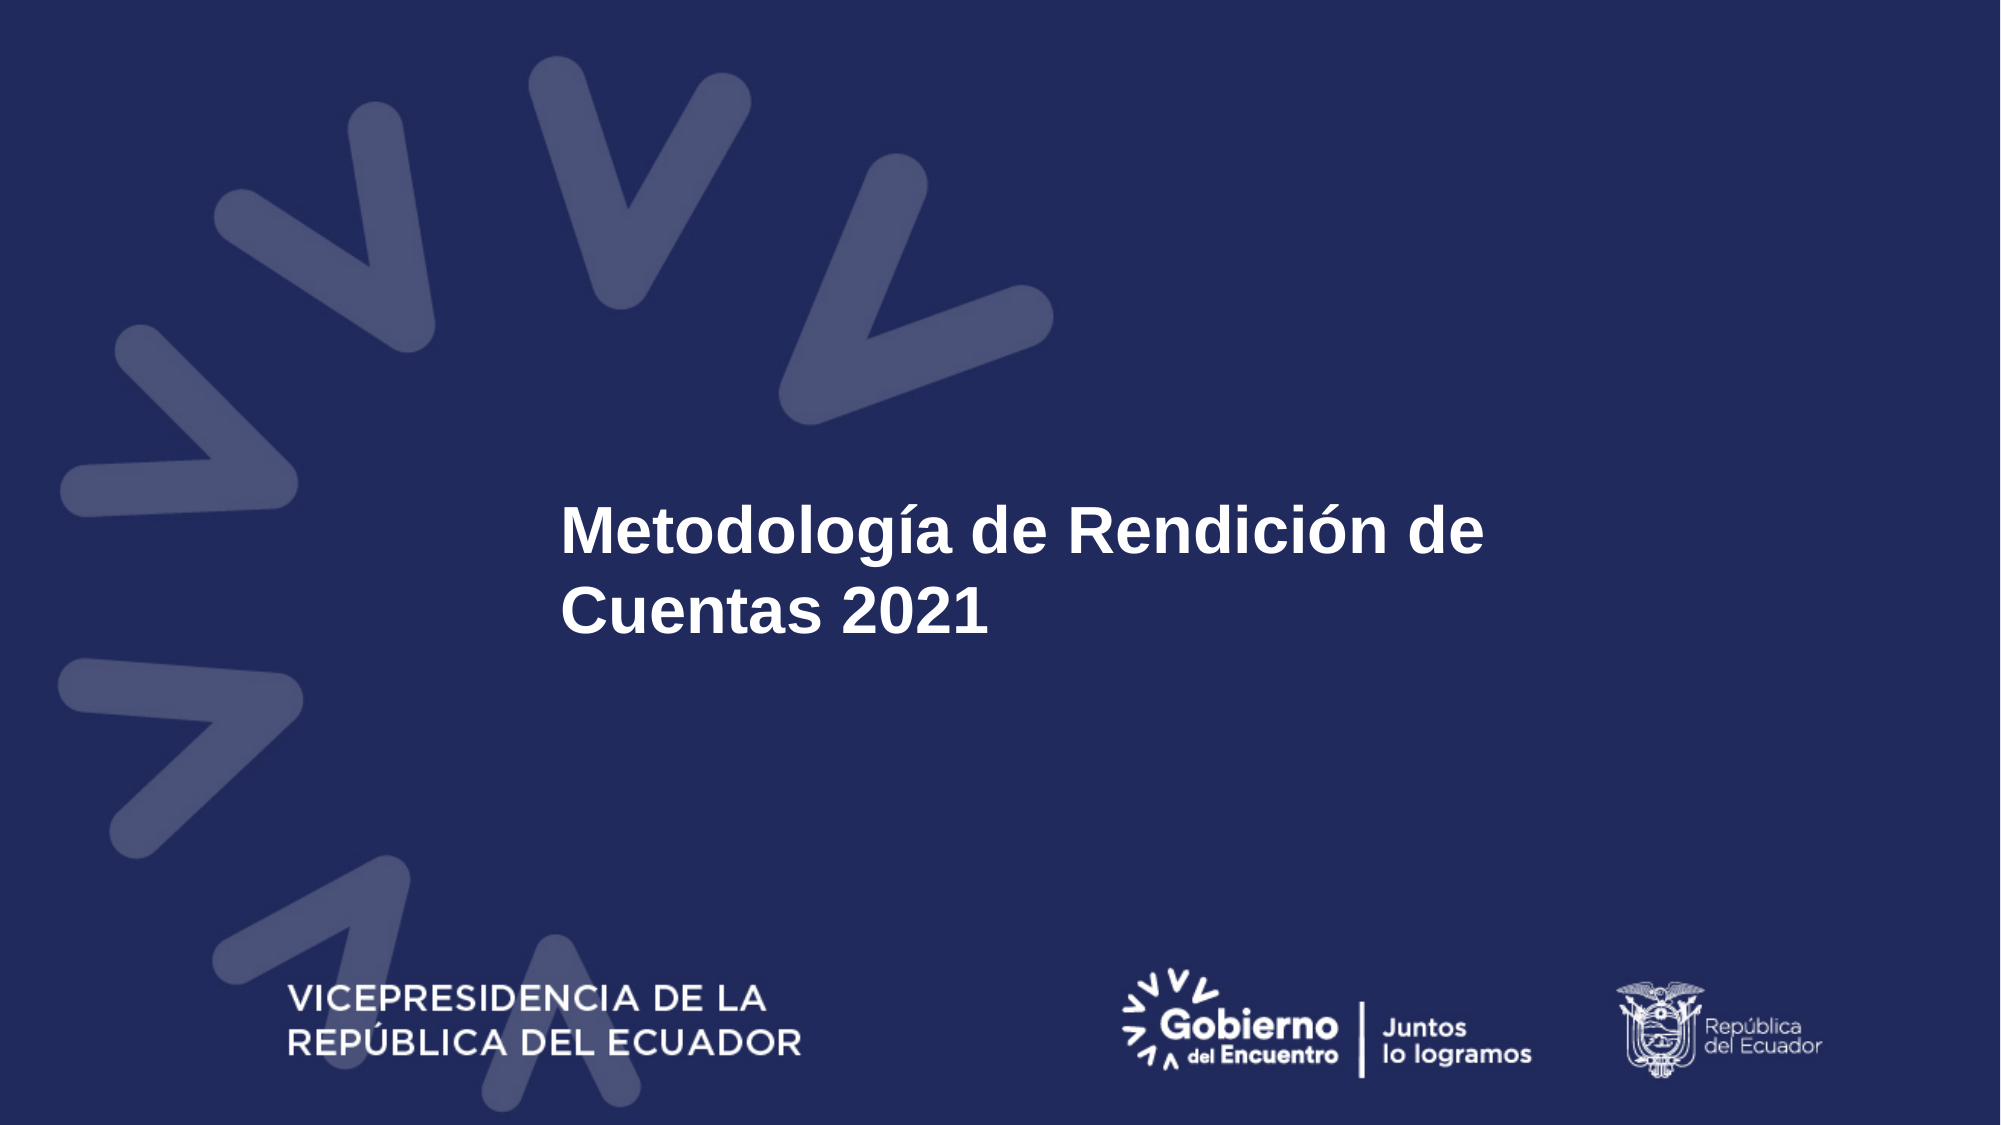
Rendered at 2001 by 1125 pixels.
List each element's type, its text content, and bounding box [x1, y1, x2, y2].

text_box Metodología de Rendición de Cuentas 2021 [545, 479, 1586, 655]
picture [0, 0, 2001, 1125]
